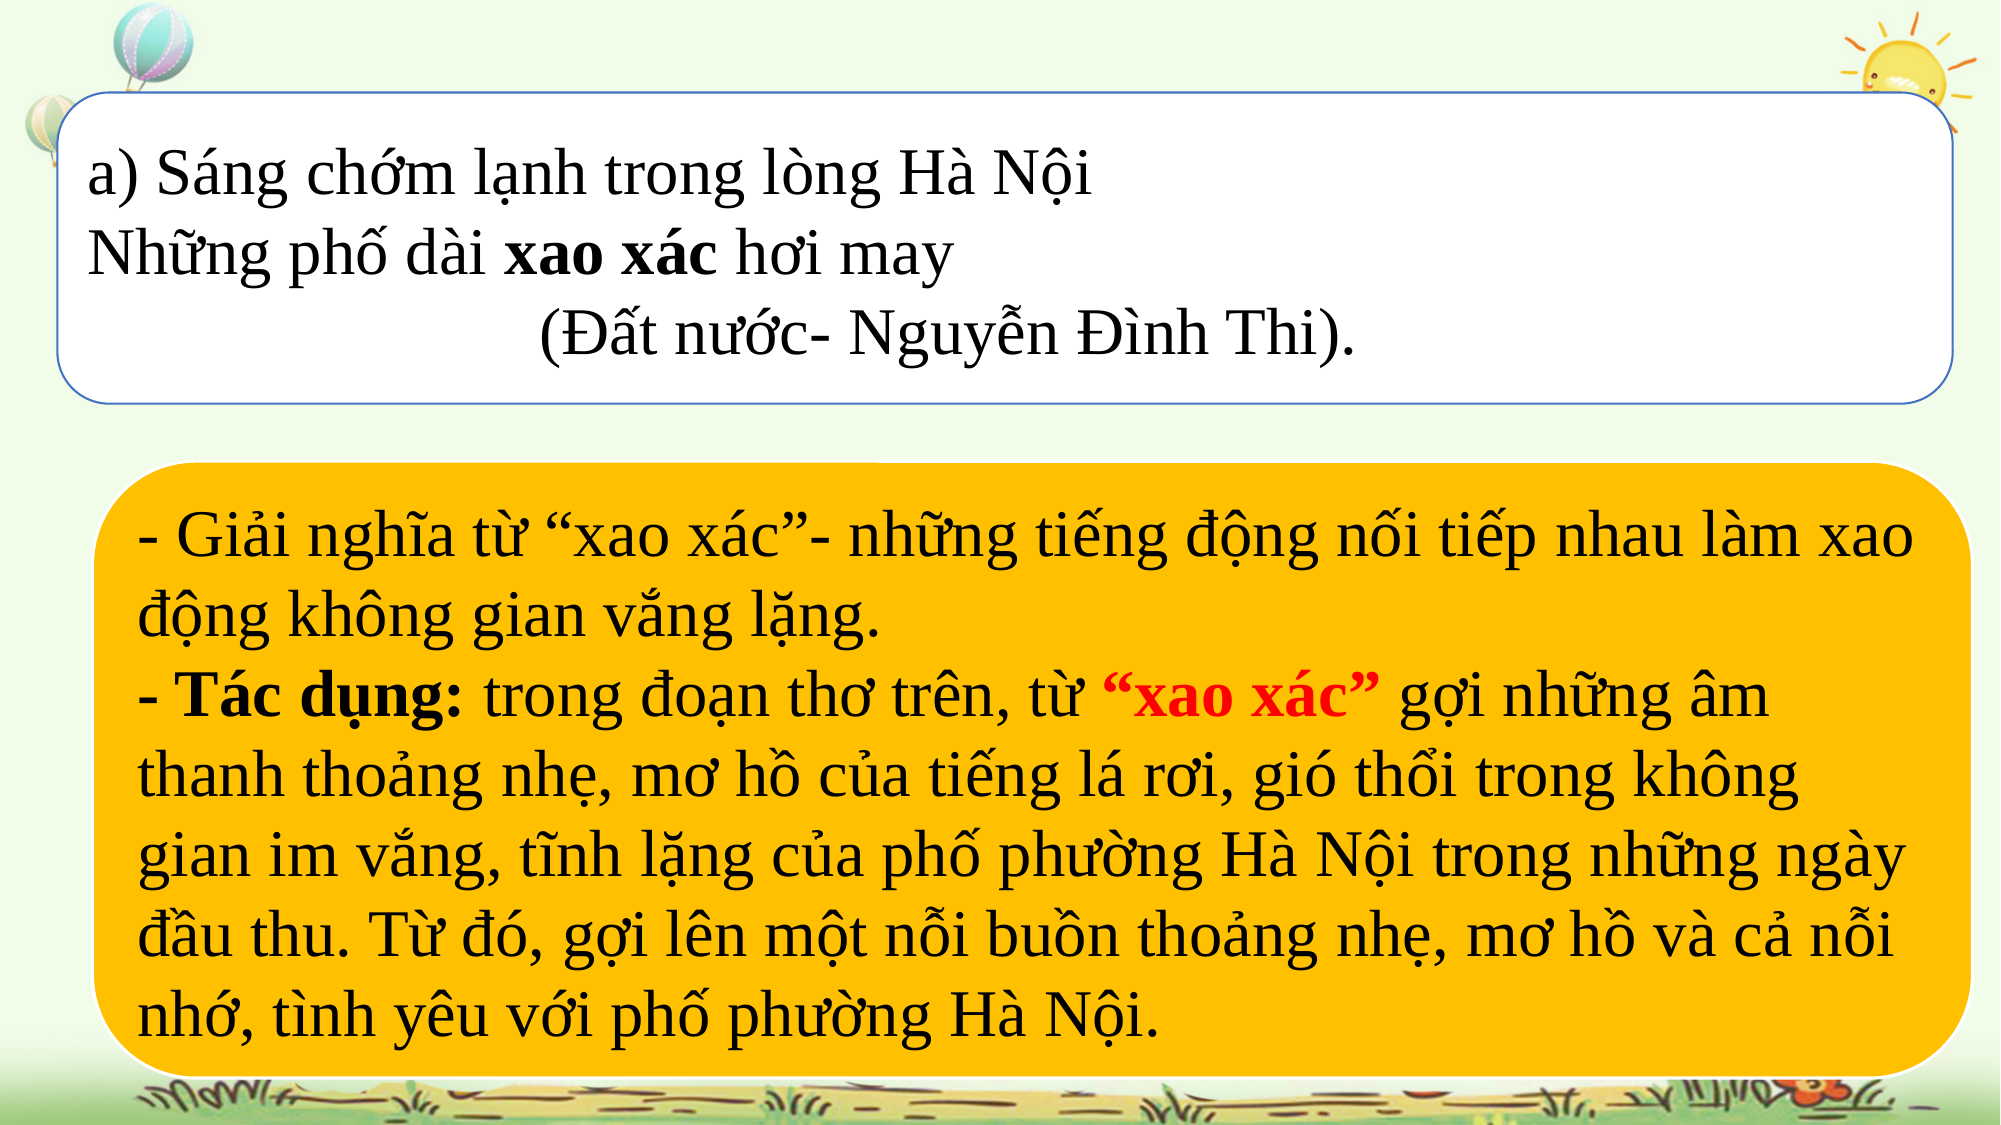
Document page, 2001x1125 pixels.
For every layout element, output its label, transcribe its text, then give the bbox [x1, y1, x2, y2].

text_box - Giải nghĩa từ “xao xác”- những tiếng động nối tiếp nhau làm xao động không gian vắng lặng. - Tác dụng: trong đoạn thơ trên, từ “xao xác” gợi những âm thanh thoảng nhẹ, mơ hồ của tiếng lá rơi, gió thổi trong không gian im vắng, tĩnh lặng của phố phường Hà Nội trong những ngày đầu thu. Từ đó, gợi lên một nỗi buồn thoảng nhẹ, mơ hồ và cả nỗi nhớ, tình yêu với phố phường Hà Nội. [90, 459, 1975, 1080]
picture [0, 0, 2001, 1125]
text_box a) Sáng chớm lạnh trong lòng Hà Nội Những phố dài xao xác hơi may (Đất nước- Nguyễn Đình Thi). [56, 91, 1954, 405]
